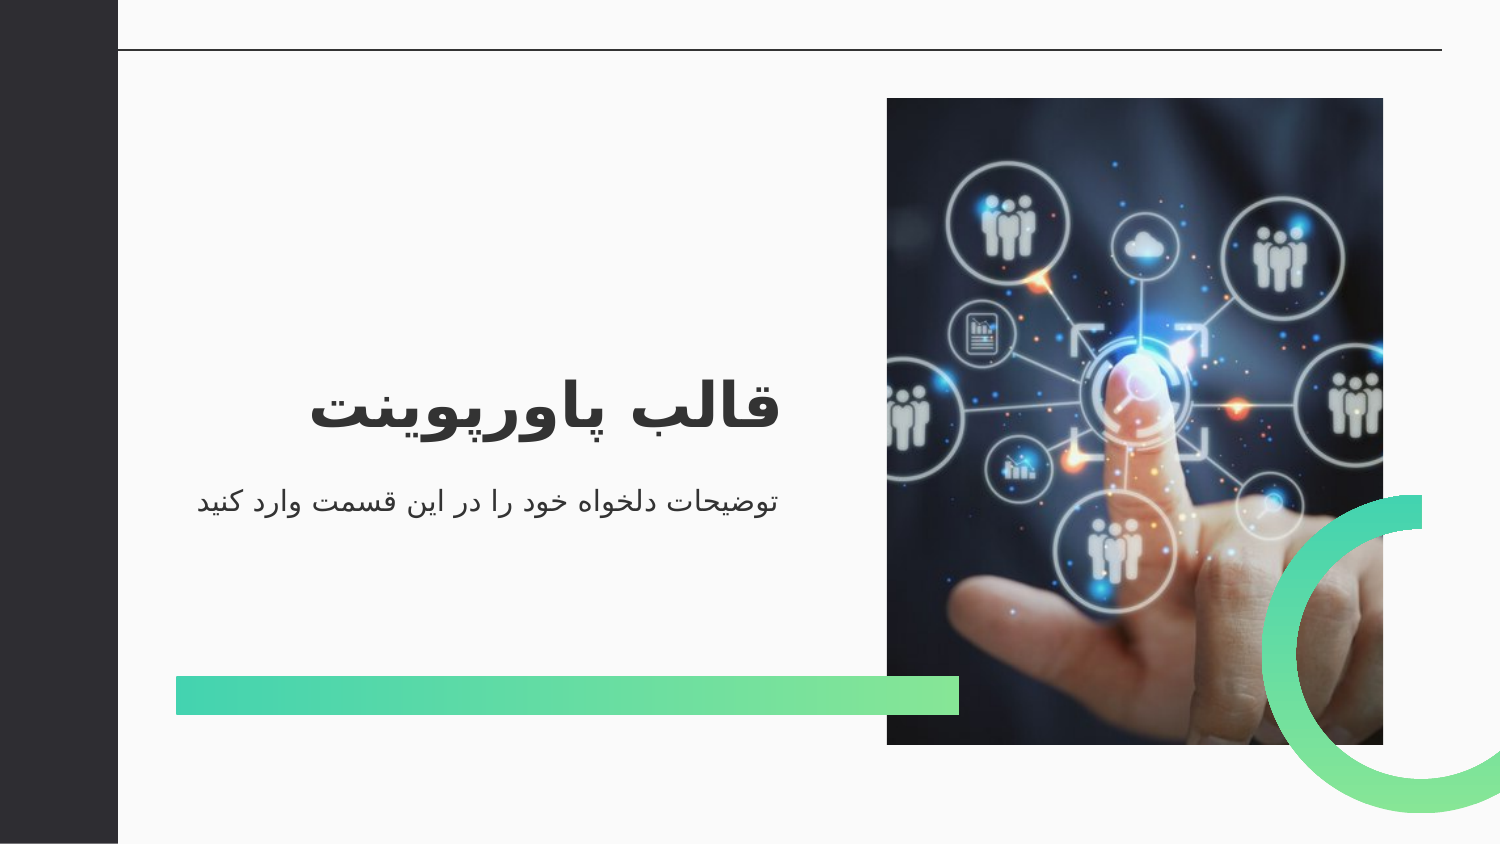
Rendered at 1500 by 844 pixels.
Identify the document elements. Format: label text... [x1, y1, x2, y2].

text_box [176, 676, 881, 715]
text_box [1297, 751, 1500, 814]
subtitle توضیحات دلخواه خود را در این قسمت وارد کنید [176, 462, 799, 644]
picture [886, 98, 1384, 746]
text_box [1388, 494, 1422, 534]
title قالب پاورپوینت [176, 200, 799, 455]
